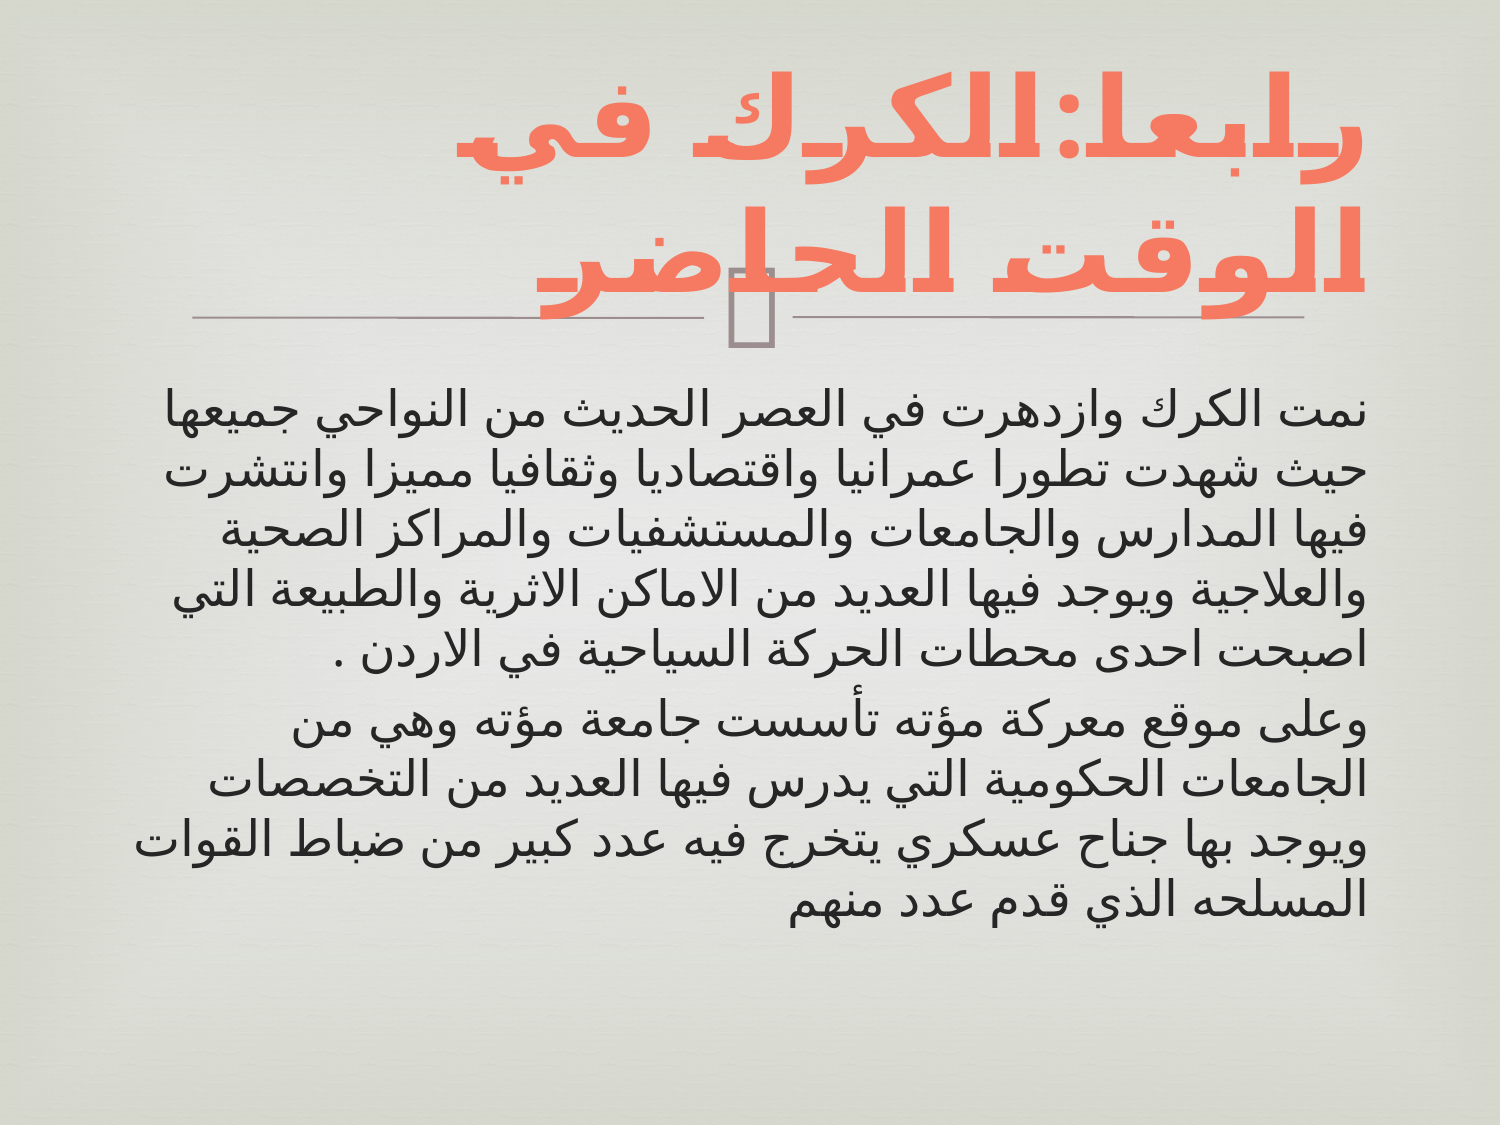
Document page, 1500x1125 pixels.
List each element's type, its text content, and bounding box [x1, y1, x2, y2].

list نمت الكرك وازدهرت في العصر الحديث من النواحي جميعها حيث شهدت تطورا عمرانيا واقتصاديا وثقافيا مميزا وانتشرت فيها المدارس والجامعات والمستشفيات والمراكز الصحية والعلاجية ويوجد فيها العديد من الاماكن الاثرية والطبيعة التي اصبحت احدى محطات الحركة السياحية في الاردن . وعلى موقع معركة مؤته تأسست جامعة مؤته وهي من الجامعات الحكومية التي يدرس فيها العديد من التخصصات ويوجد بها جناح عسكري يتخرج فيه عدد كبير من ضباط القوات المسلحه الذي قدم عدد منهم [114, 368, 1386, 1005]
title رابعا:الكرك في الوقت الحاضر [112, 93, 1386, 267]
